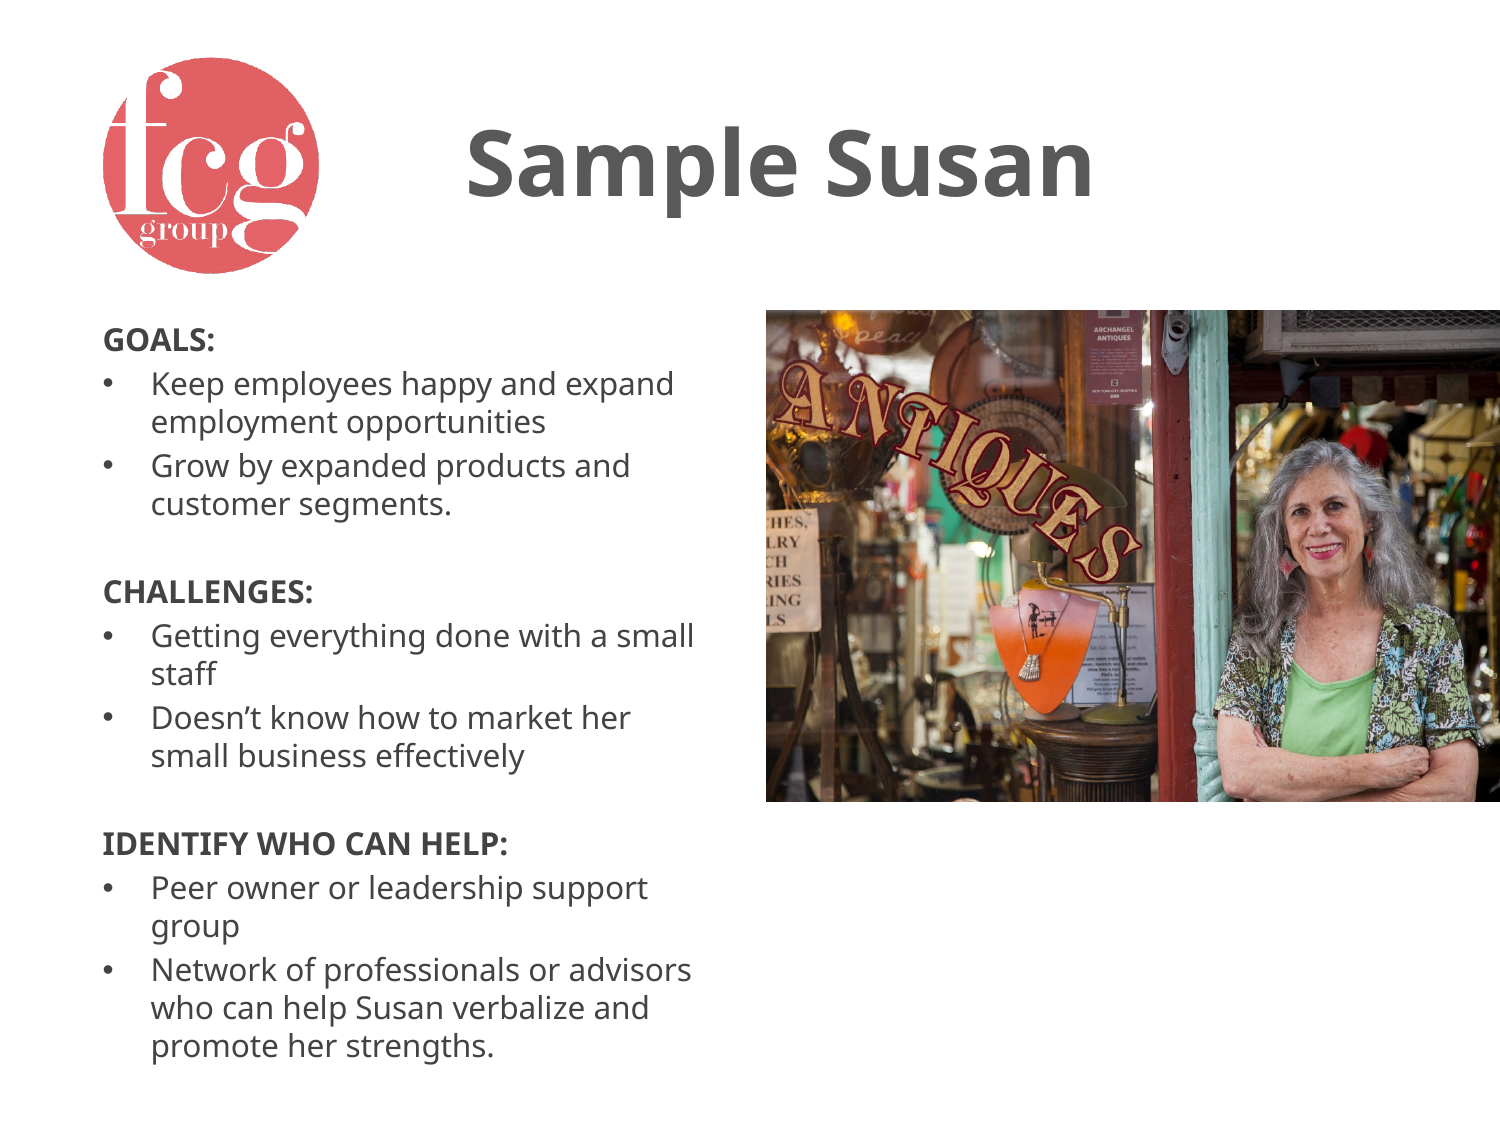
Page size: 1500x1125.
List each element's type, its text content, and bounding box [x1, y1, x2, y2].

list GOALS: Keep employees happy and expand employment opportunities Grow by expanded products and customer segments. CHALLENGES: Getting everything done with a small staff Doesn’t know how to market her small business effectively IDENTIFY WHO CAN HELP: Peer owner or leadership support group Network of professionals or advisors who can help Susan verbalize and promote her strengths. [87, 312, 725, 1083]
title Sample Susan [450, 64, 1225, 256]
picture [99, 52, 325, 278]
picture [766, 310, 1500, 802]
